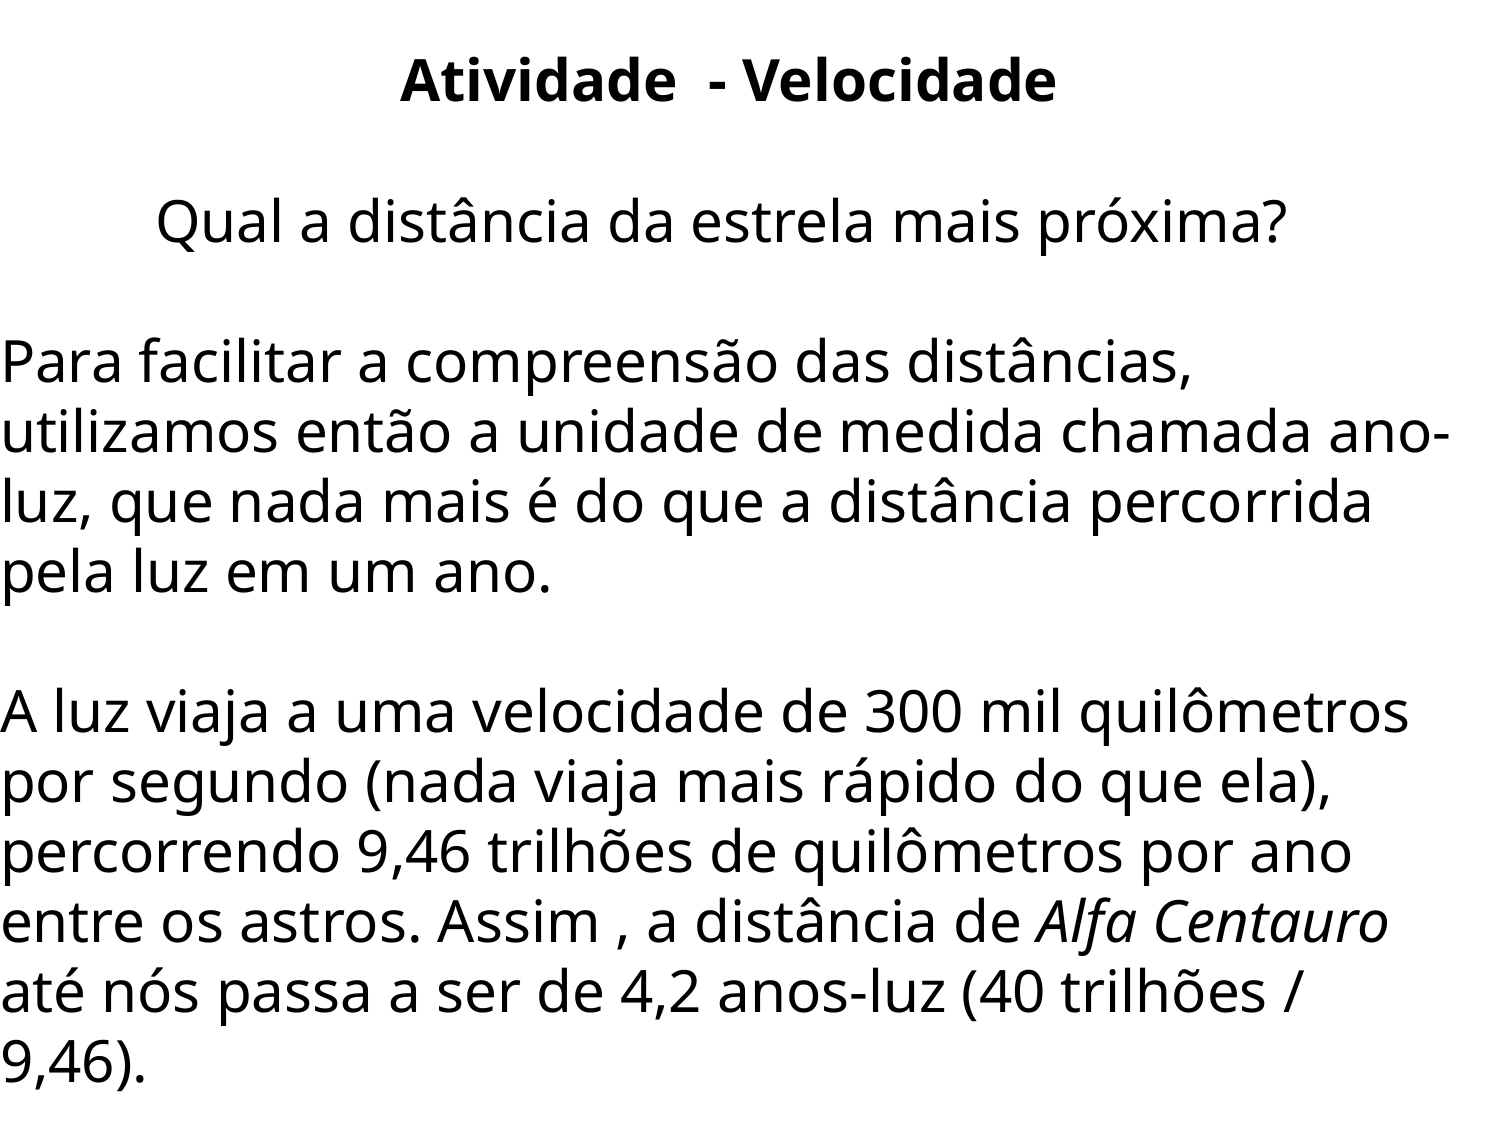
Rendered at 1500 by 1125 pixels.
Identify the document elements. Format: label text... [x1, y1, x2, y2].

text_box Atividade - Velocidade Qual a distância da estrela mais próxima? Para facilitar a compreensão das distâncias, utilizamos então a unidade de medida chamada ano-luz, que nada mais é do que a distância percorrida pela luz em um ano. A luz viaja a uma velocidade de 300 mil quilômetros por segundo (nada viaja mais rápido do que ela), percorrendo 9,46 trilhões de quilômetros por ano entre os astros. Assim , a distância de Alfa Centauro até nós passa a ser de 4,2 anos-luz (40 trilhões / 9,46). [0, 48, 1459, 1094]
